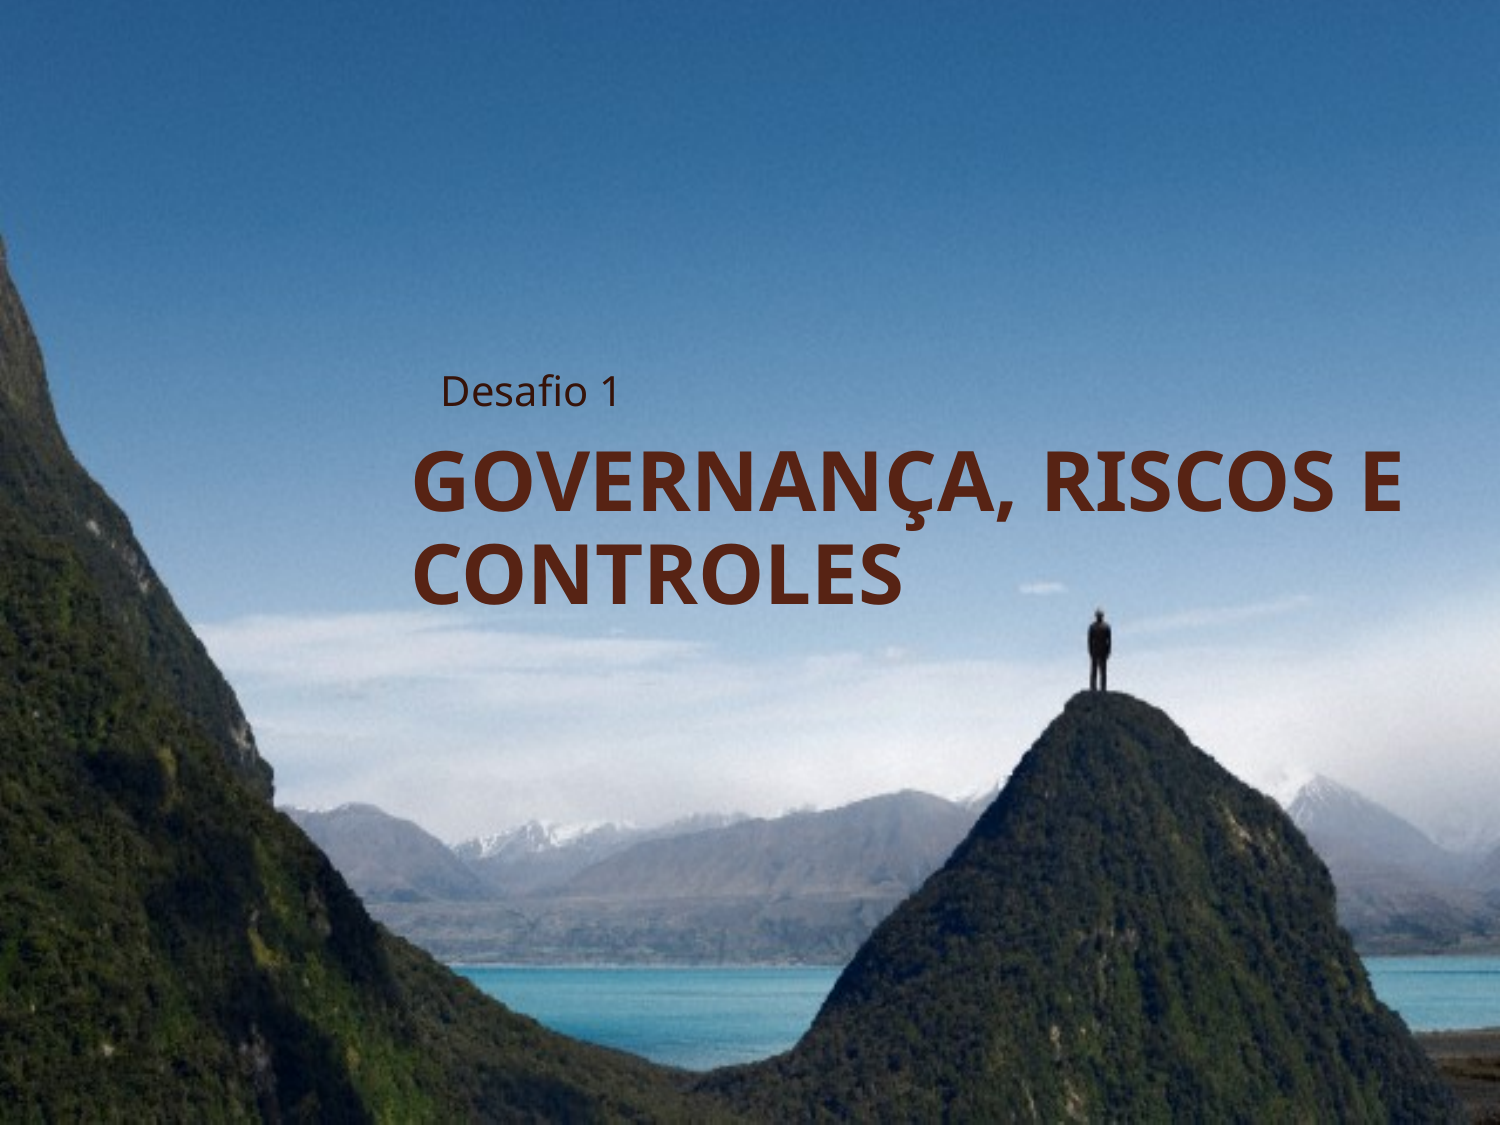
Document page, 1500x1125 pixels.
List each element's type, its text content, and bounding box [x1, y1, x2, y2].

list Desafio 1 [422, 174, 1473, 423]
title Governança, riscos e controles [395, 426, 1473, 802]
picture [0, 0, 1500, 1125]
